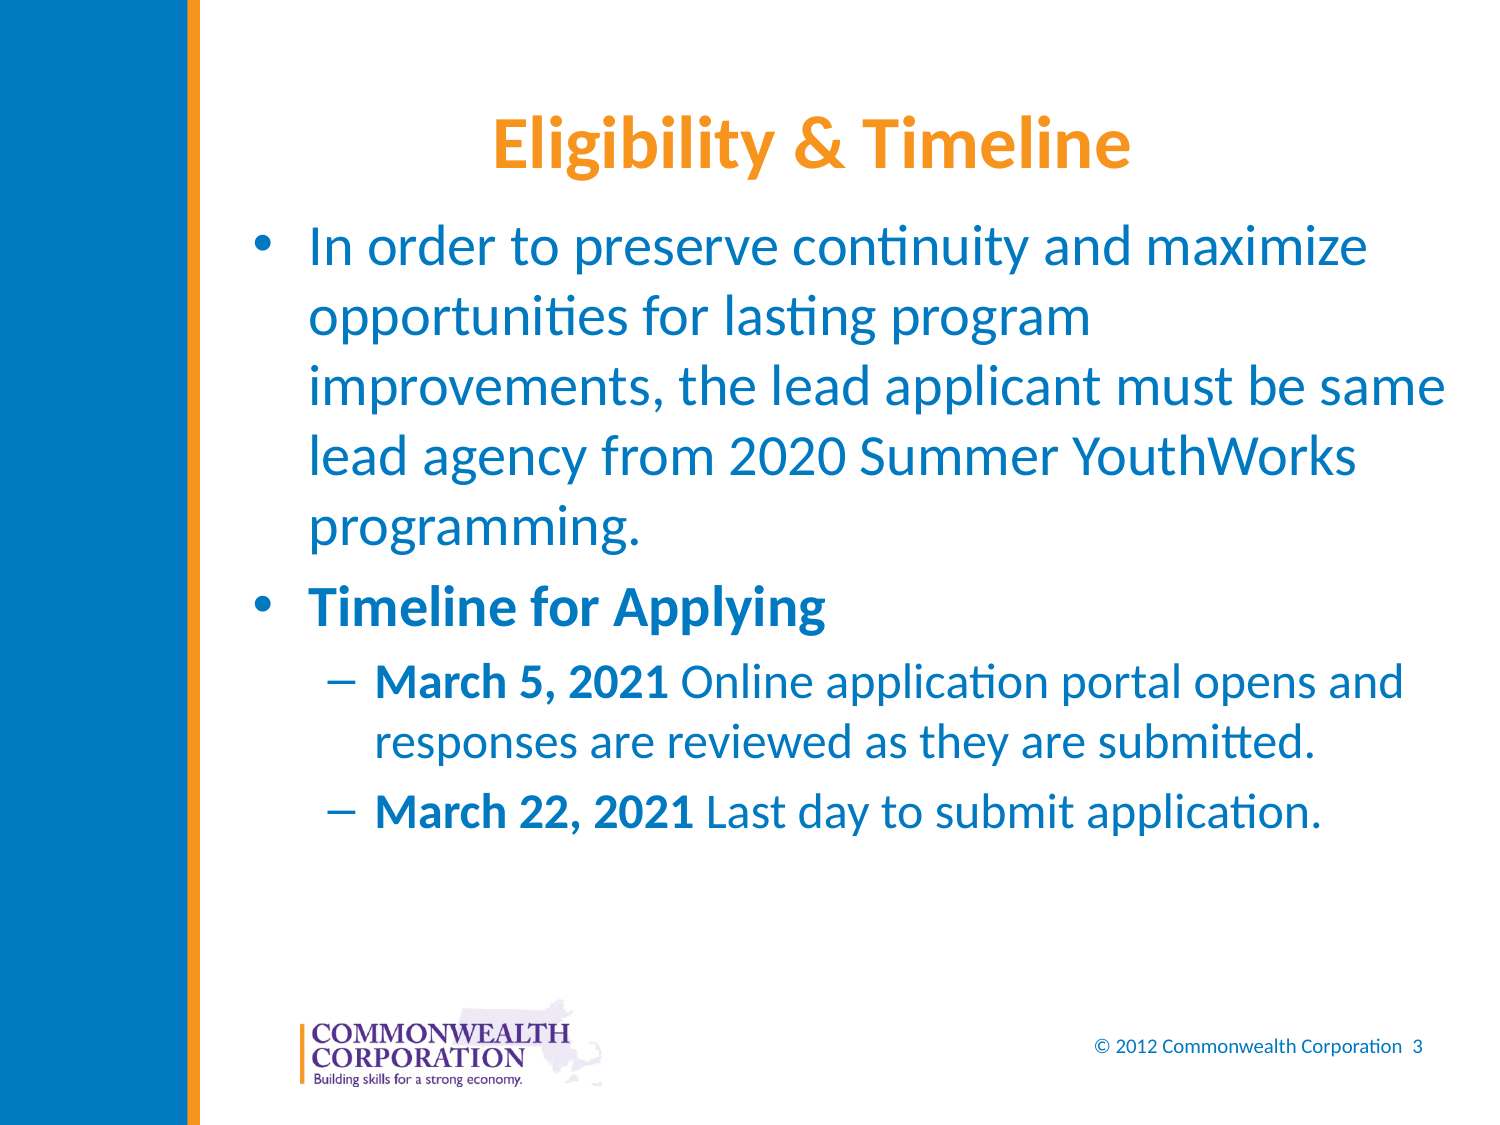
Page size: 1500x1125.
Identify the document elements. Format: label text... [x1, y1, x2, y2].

title Eligibility & Timeline [200, 45, 1425, 233]
picture [300, 999, 602, 1087]
list In order to preserve continuity and maximize opportunities for lasting program improvements, the lead applicant must be same lead agency from 2020 Summer YouthWorks programming. Timeline for Applying March 5, 2021 Online application portal opens and responses are reviewed as they are submitted. March 22, 2021 Last day to submit application. [237, 200, 1463, 943]
